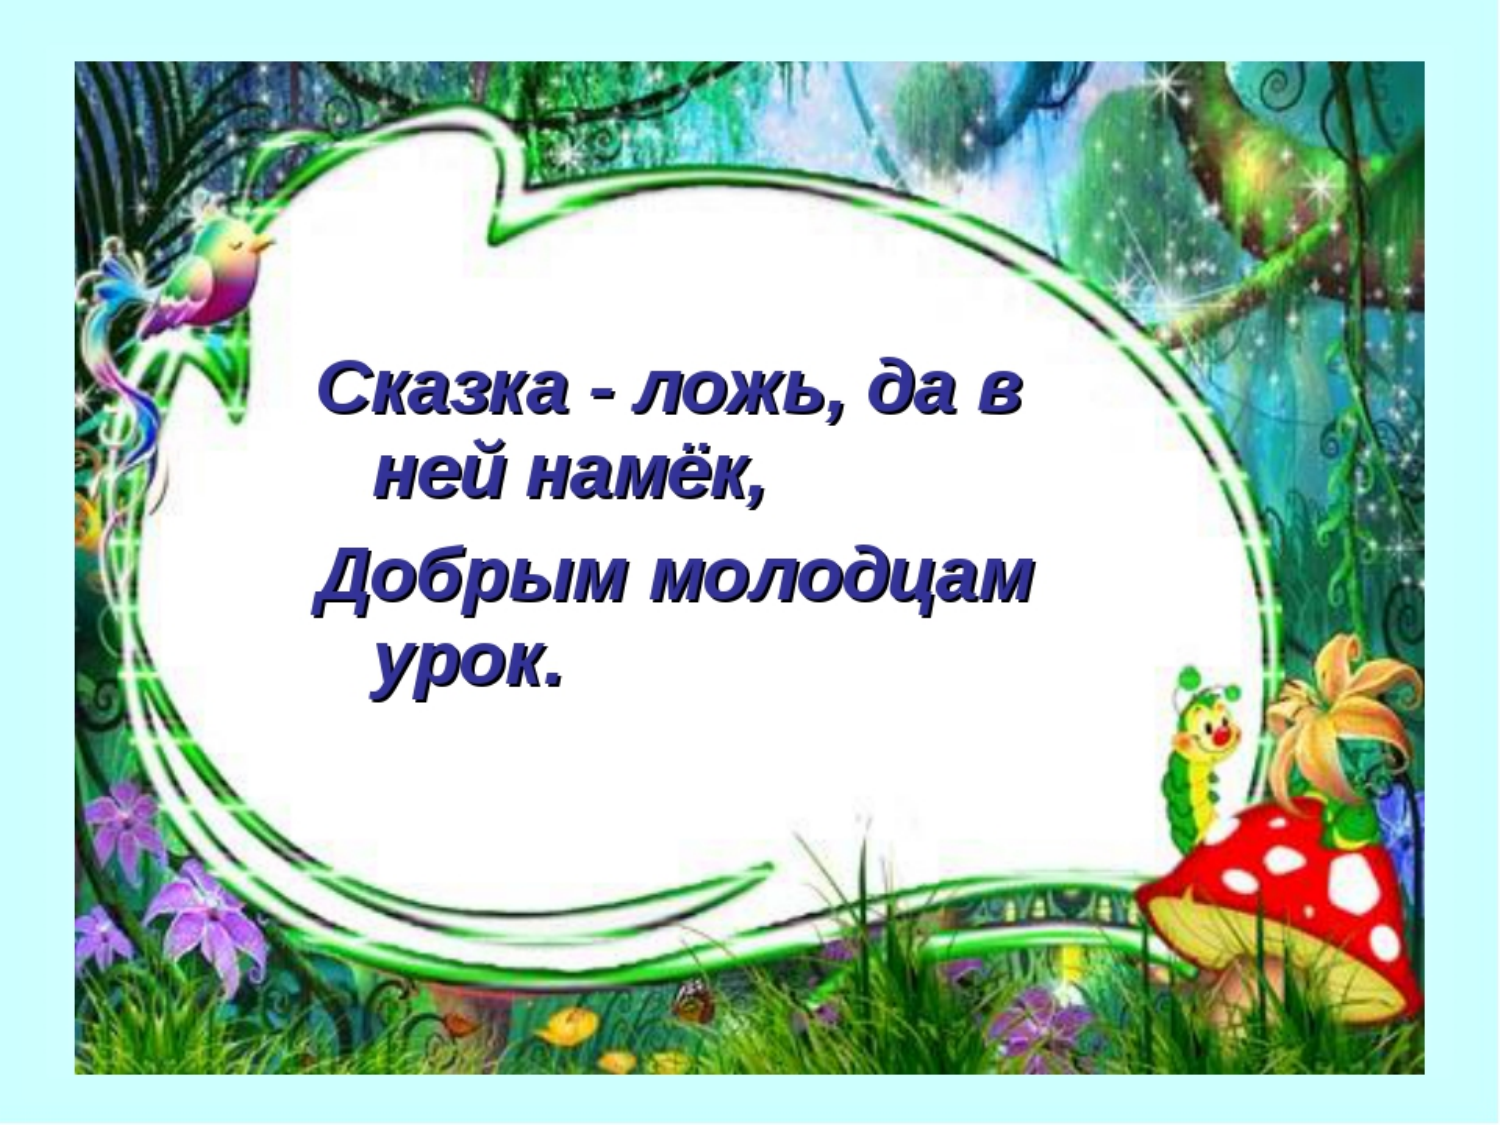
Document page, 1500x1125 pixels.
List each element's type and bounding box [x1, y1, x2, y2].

list [0, 0, 1500, 1125]
